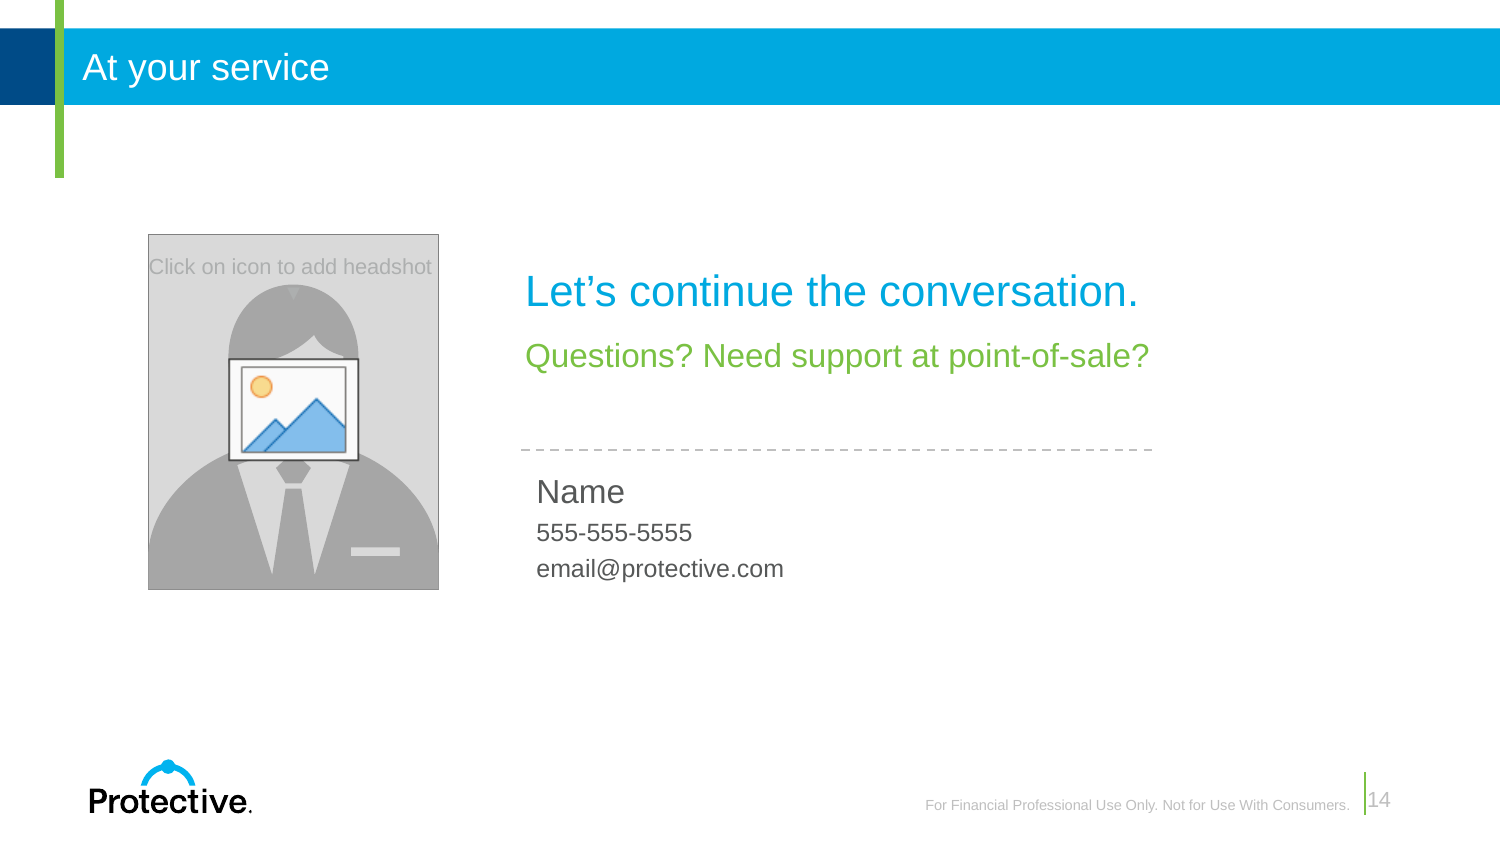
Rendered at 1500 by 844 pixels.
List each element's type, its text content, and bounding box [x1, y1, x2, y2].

picture [137, 222, 451, 599]
list Name 555-555-5555 email@protective.com [521, 467, 1155, 597]
text_box At your service [82, 35, 1028, 96]
text_box Let’s continue the conversation. Questions? Need support at point-of-sale? [510, 255, 1275, 404]
